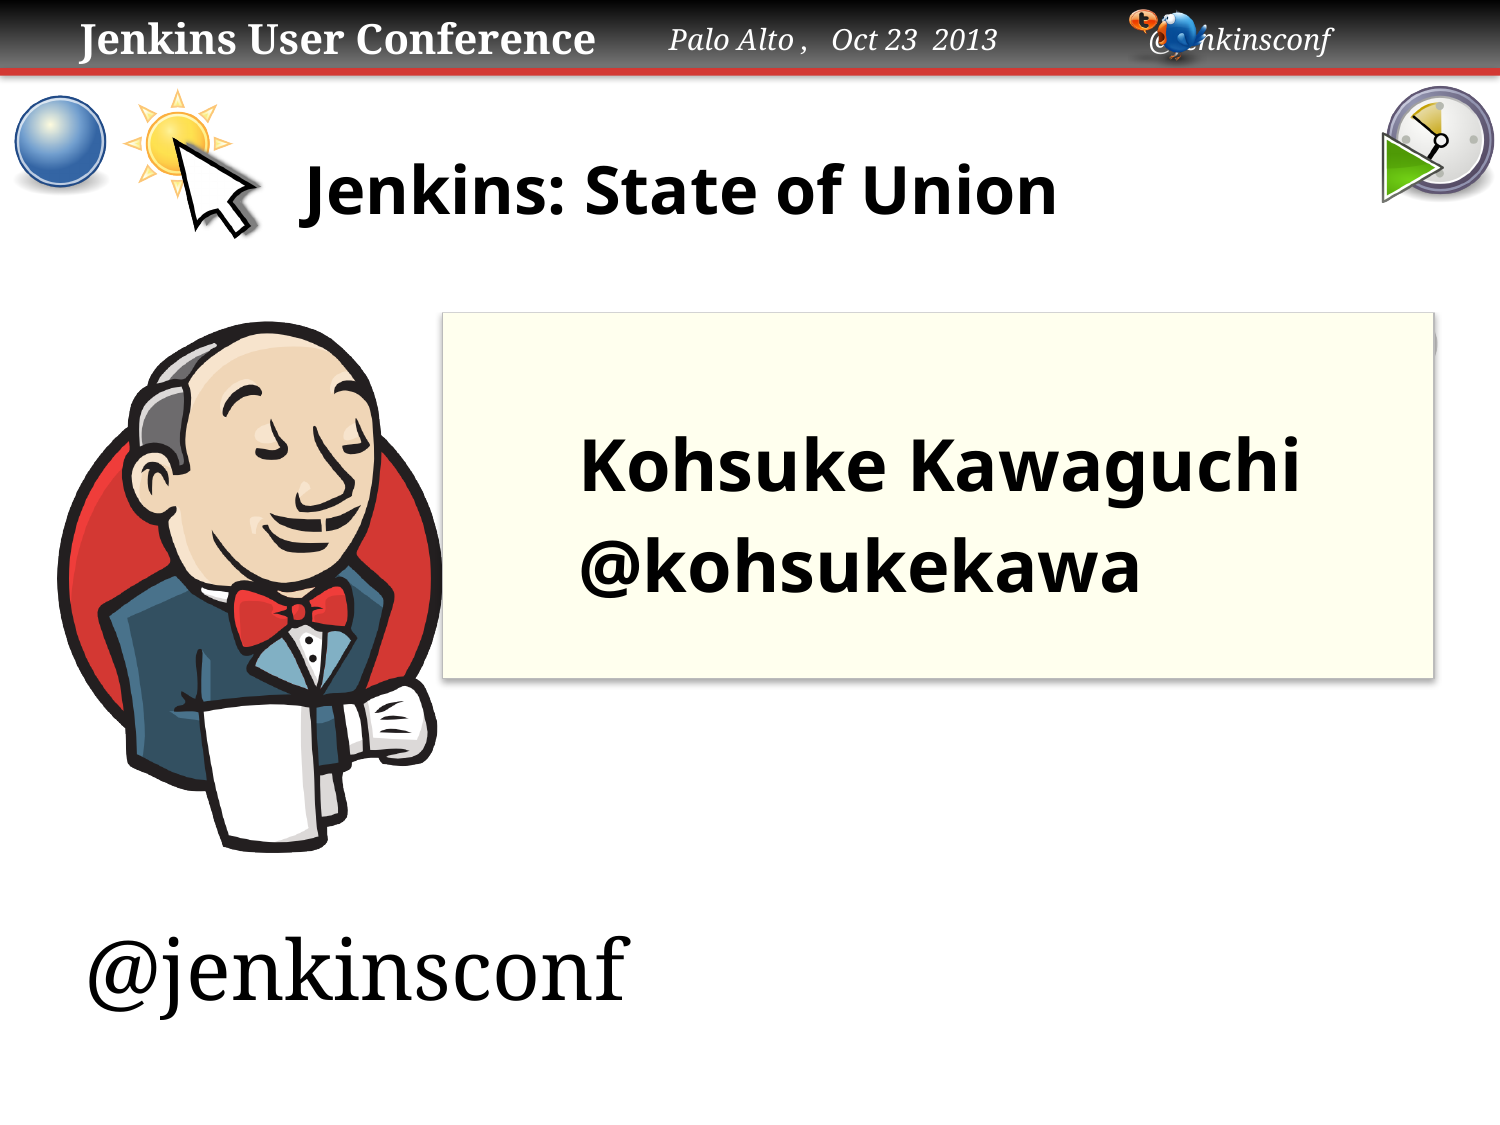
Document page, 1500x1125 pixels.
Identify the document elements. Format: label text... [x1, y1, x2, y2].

subtitle Kohsuke Kawaguchi @kohsukekawa [563, 412, 1434, 646]
picture [1382, 84, 1500, 203]
picture [1128, 0, 1207, 73]
picture [57, 321, 443, 853]
title Jenkins: State of Union [237, 84, 1382, 291]
text_box @jenkinsconf [69, 909, 640, 1025]
picture [0, 84, 237, 247]
